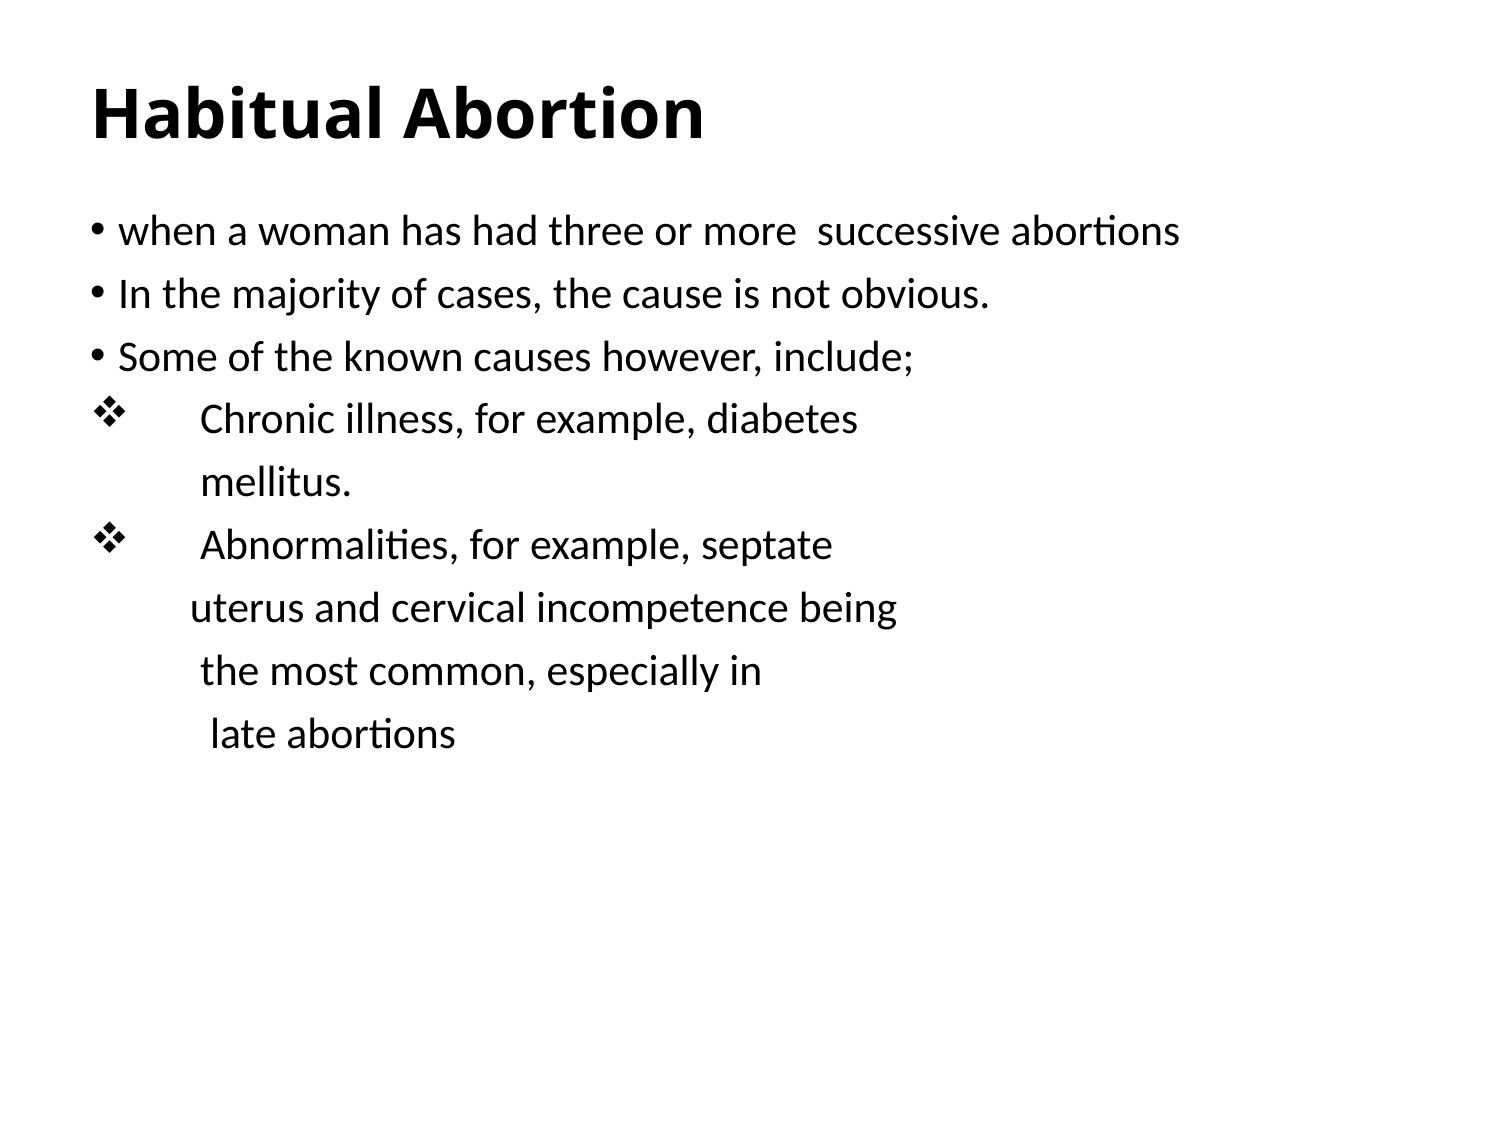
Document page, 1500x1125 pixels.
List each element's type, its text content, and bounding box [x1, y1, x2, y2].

list when a woman has had three or more successive abortions In the majority of cases, the cause is not obvious. Some of the known causes however, include; Chronic illness, for example, diabetes mellitus. Abnormalities, for example, septate uterus and cervical incompetence being the most common, especially in late abortions [75, 200, 1425, 1050]
title Habitual Abortion [75, 45, 1425, 188]
